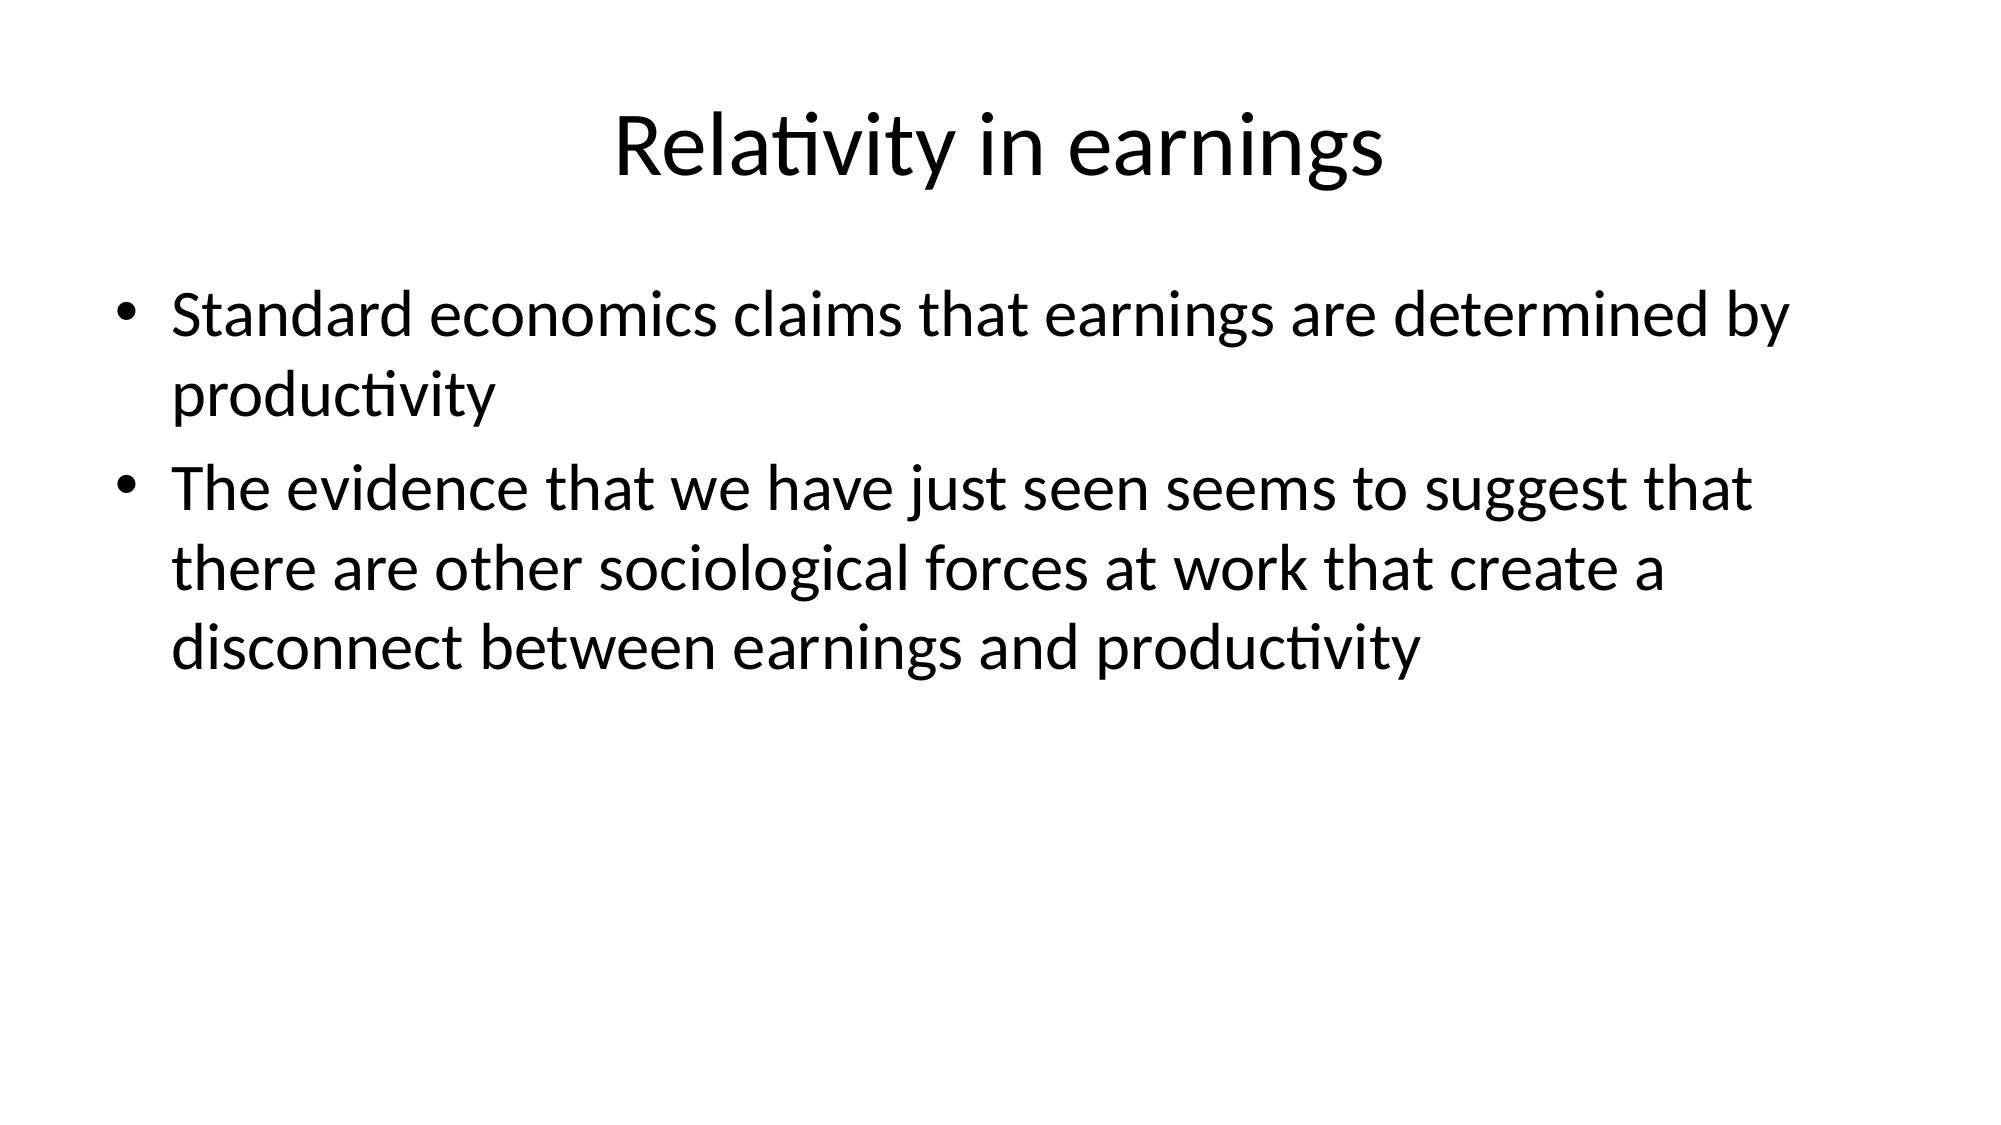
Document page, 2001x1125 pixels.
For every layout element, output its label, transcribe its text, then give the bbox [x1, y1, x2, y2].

title Relativity in earnings [99, 45, 1900, 233]
list Standard economics claims that earnings are determined by productivity The evidence that we have just seen seems to suggest that there are other sociological forces at work that create a disconnect between earnings and productivity [99, 262, 1900, 1005]
